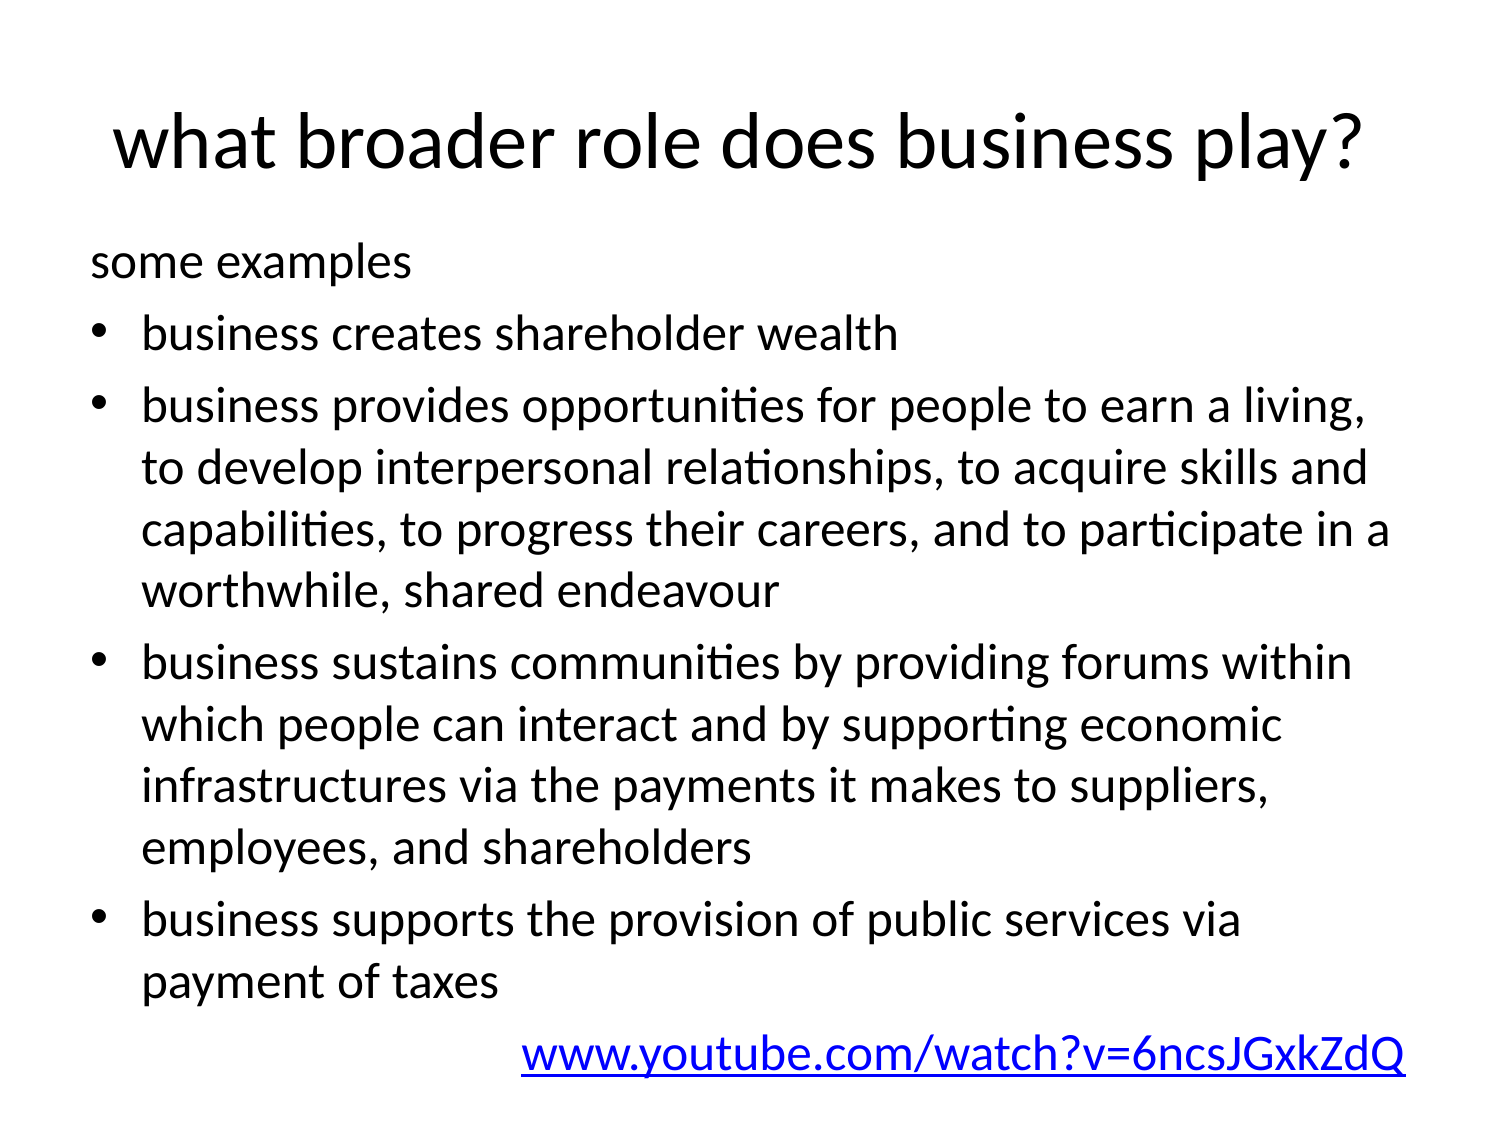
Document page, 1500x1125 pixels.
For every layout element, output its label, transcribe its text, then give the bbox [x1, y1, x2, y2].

list some examples business creates shareholder wealth business provides opportunities for people to earn a living, to develop interpersonal relationships, to acquire skills and capabilities, to progress their careers, and to participate in a worthwhile, shared endeavour business sustains communities by providing forums within which people can interact and by supporting economic infrastructures via the payments it makes to suppliers, employees, and shareholders business supports the provision of public services via payment of taxes www.youtube.com/watch?v=6ncsJGxkZdQ [75, 219, 1425, 1094]
title what broader role does business play? [64, 42, 1415, 231]
